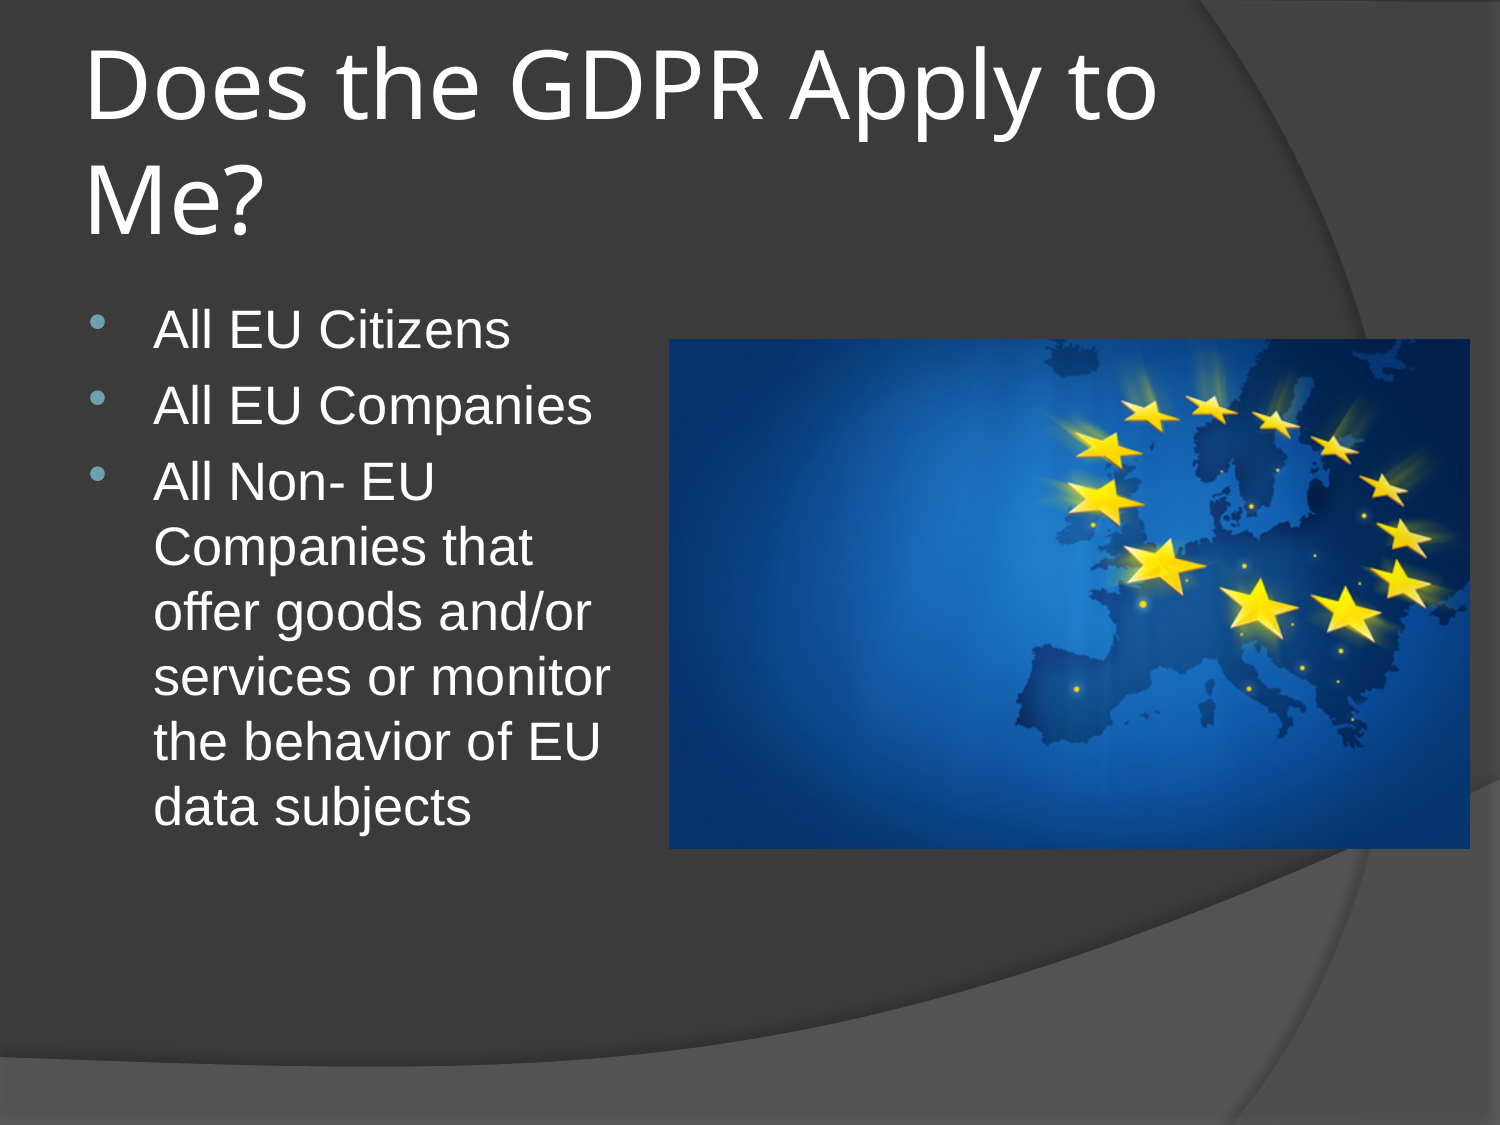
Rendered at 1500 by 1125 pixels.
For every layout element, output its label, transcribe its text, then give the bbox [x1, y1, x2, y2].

title Does the GDPR Apply to Me? [75, 45, 1300, 233]
picture [669, 339, 1470, 850]
list All EU Citizens All EU Companies All Non- EU Companies that offer goods and/or services or monitor the behavior of EU data subjects [69, 287, 670, 1030]
